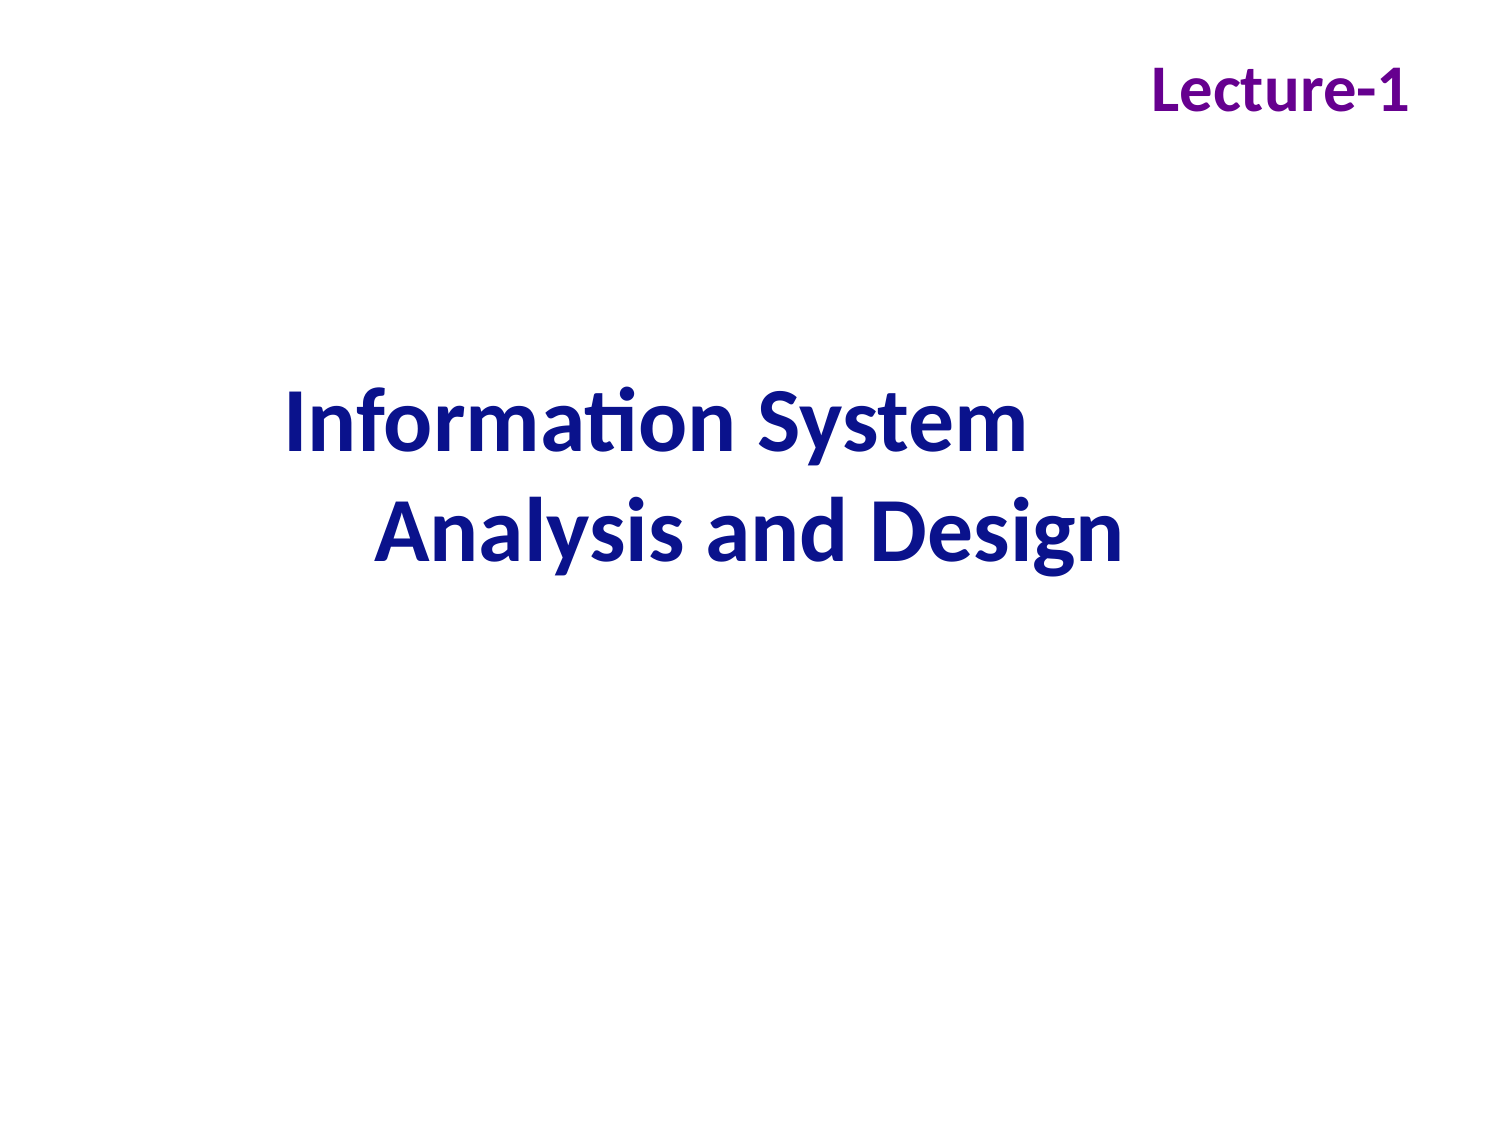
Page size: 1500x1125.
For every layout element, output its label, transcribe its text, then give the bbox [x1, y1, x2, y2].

title Information System Analysis and Design [112, 349, 1388, 591]
subtitle Lecture-1 [1100, 37, 1463, 150]
